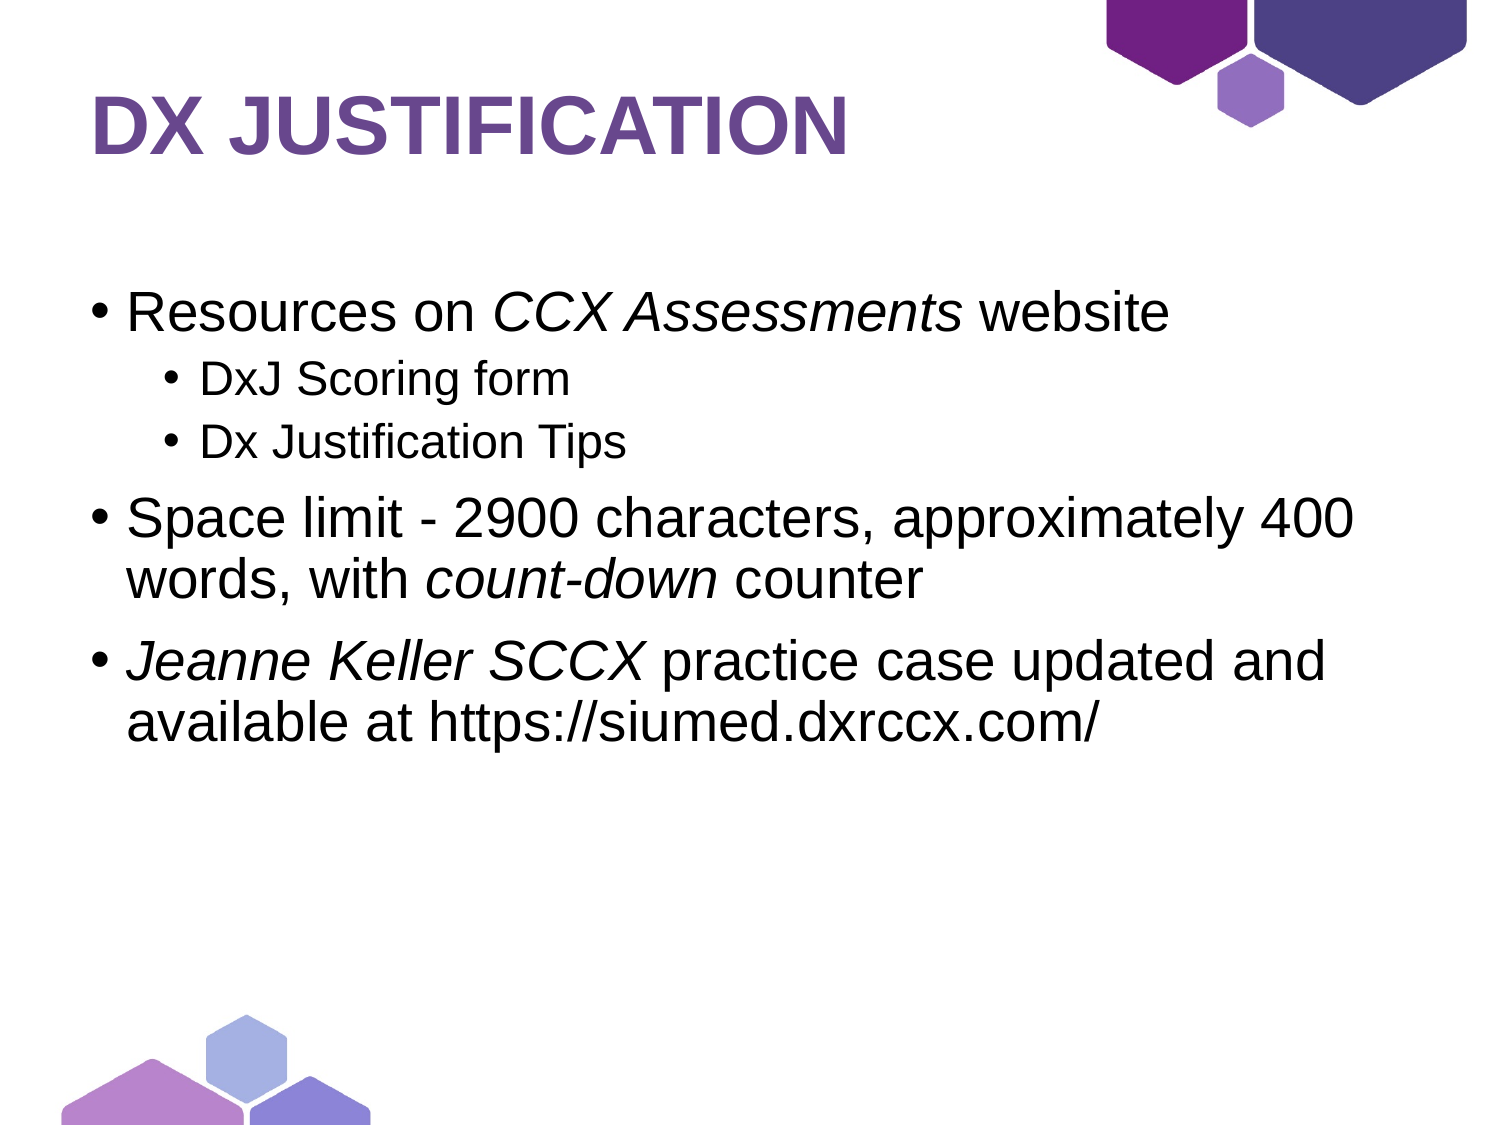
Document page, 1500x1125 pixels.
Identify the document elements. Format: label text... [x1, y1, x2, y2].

title Dx Justification [75, 75, 1113, 181]
list Resources on CCX Assessments website DxJ Scoring form Dx Justification Tips Space limit - 2900 characters, approximately 400 words, with count-down counter Jeanne Keller SCCX practice case updated and available at https://siumed.dxrccx.com/ [75, 275, 1400, 913]
picture [0, 1005, 379, 1125]
picture [1081, 0, 1500, 146]
